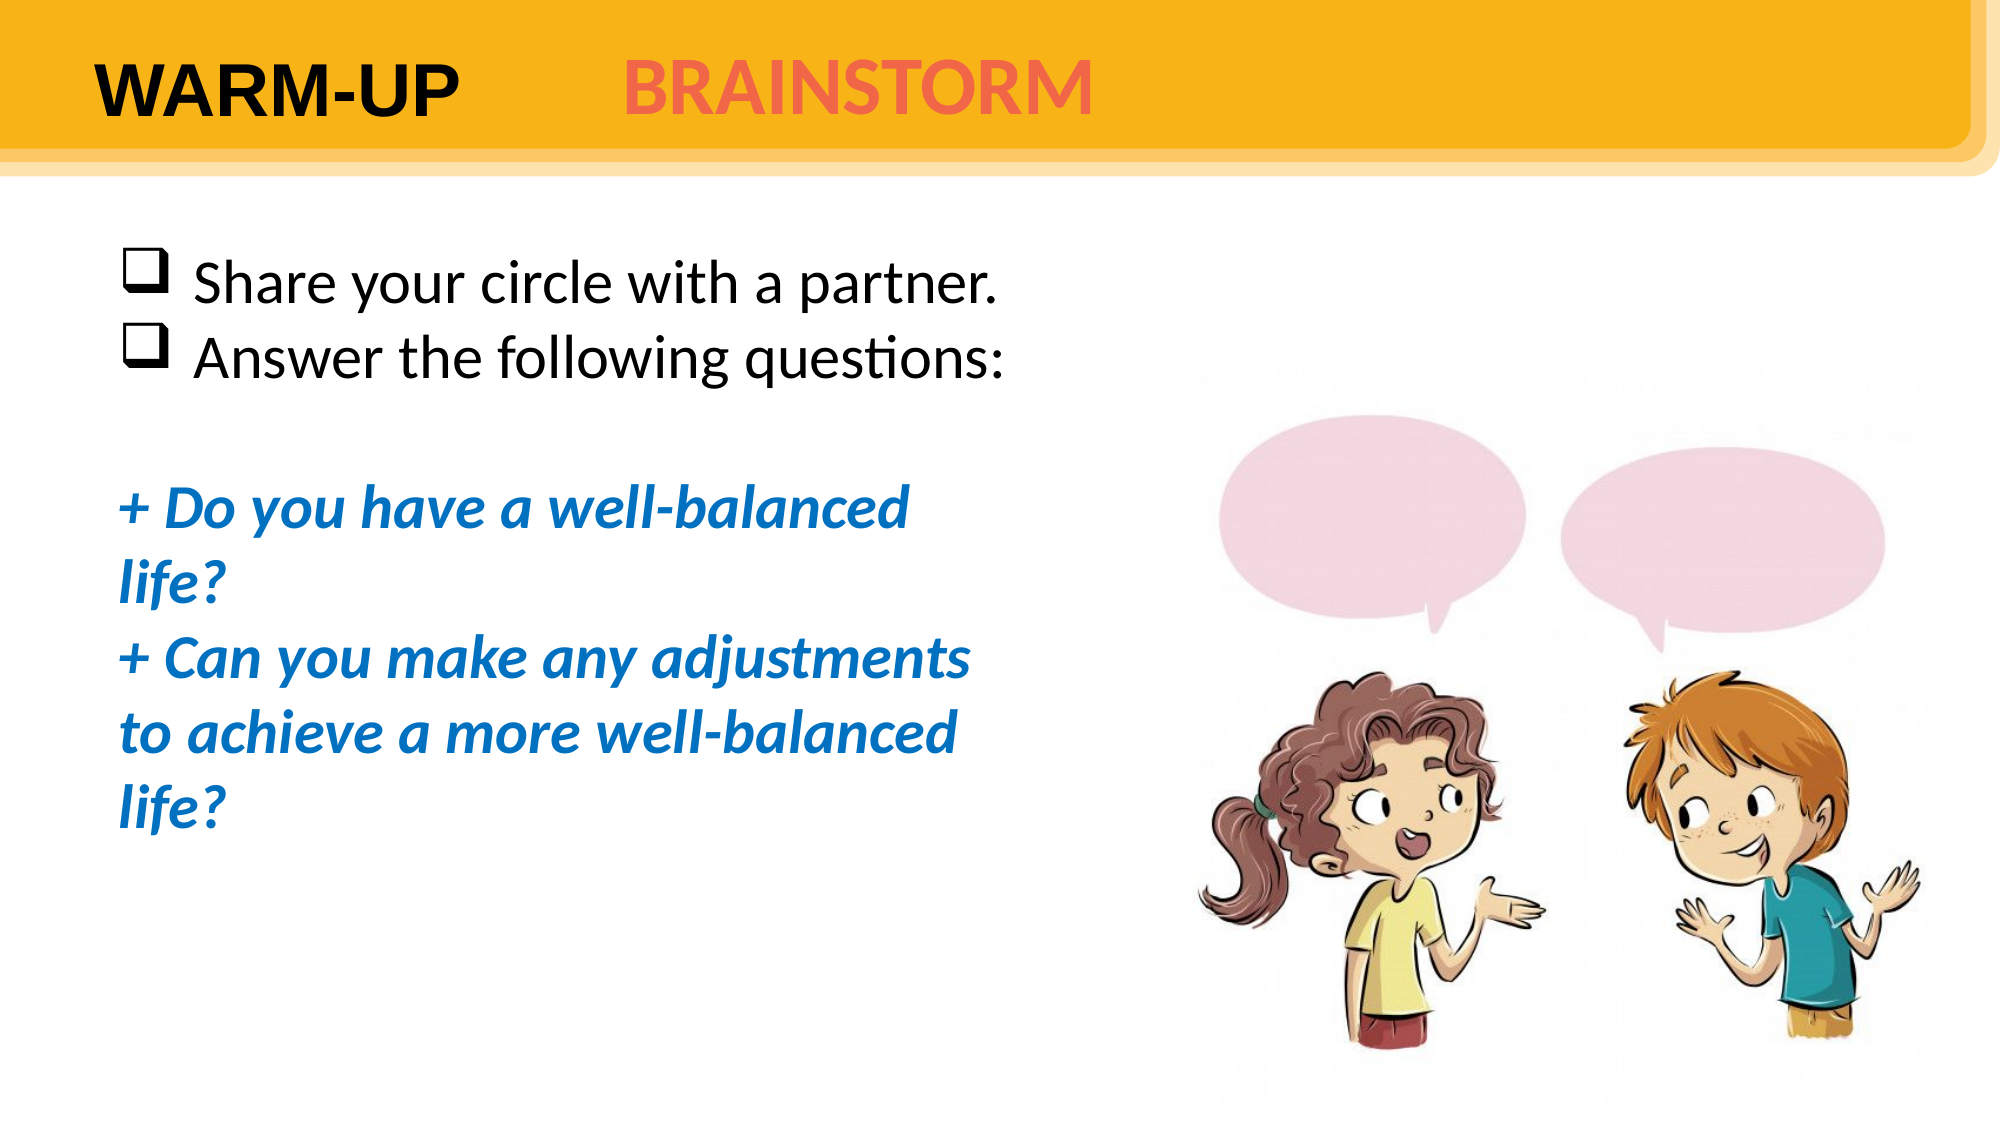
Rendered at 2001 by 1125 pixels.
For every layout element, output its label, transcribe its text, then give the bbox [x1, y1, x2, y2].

picture [1192, 366, 1928, 1102]
text_box Share your circle with a partner. Answer the following questions: + Do you have a well-balanced life? + Can you make any adjustments to achieve a more well-balanced life? [104, 233, 1028, 849]
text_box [0, 0, 2000, 177]
